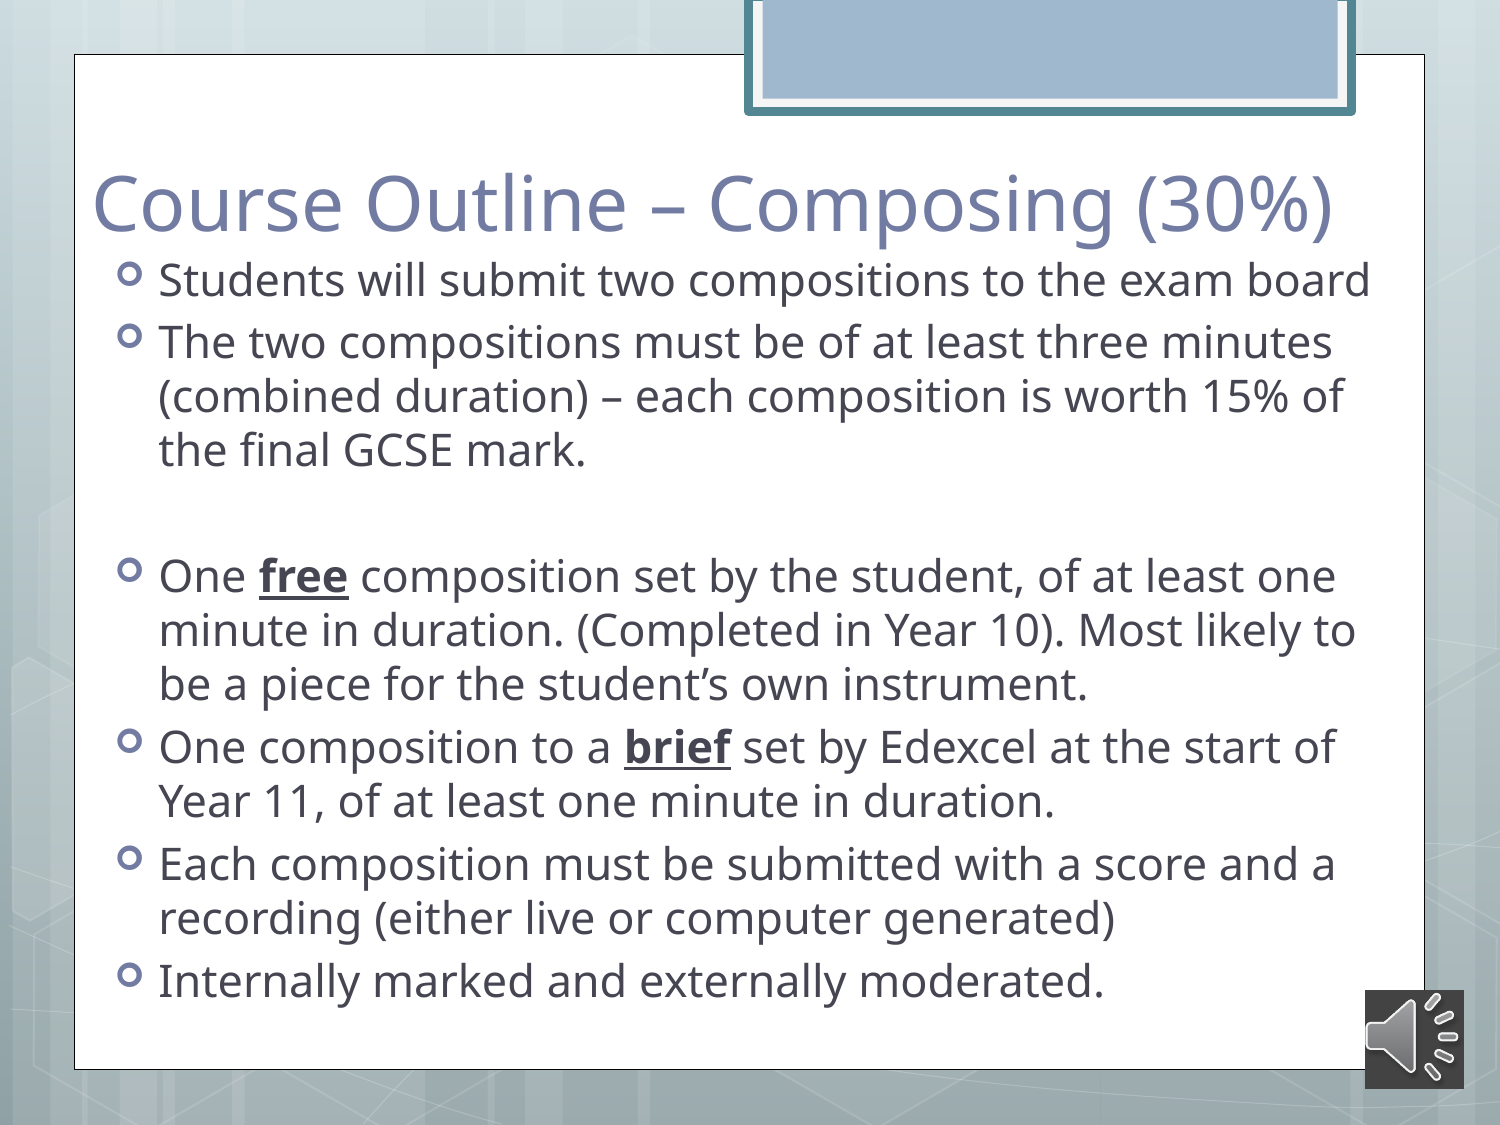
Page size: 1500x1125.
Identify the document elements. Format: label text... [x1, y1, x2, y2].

picture [1364, 989, 1465, 1090]
title Course Outline – Composing (30%) [76, 66, 1412, 254]
list Students will submit two compositions to the exam board The two compositions must be of at least three minutes (combined duration) – each composition is worth 15% of the final GCSE mark. One free composition set by the student, of at least one minute in duration. (Completed in Year 10). Most likely to be a piece for the student’s own instrument. One composition to a brief set by Edexcel at the start of Year 11, of at least one minute in duration. Each composition must be submitted with a score and a recording (either live or computer generated) Internally marked and externally moderated. [88, 243, 1400, 1035]
